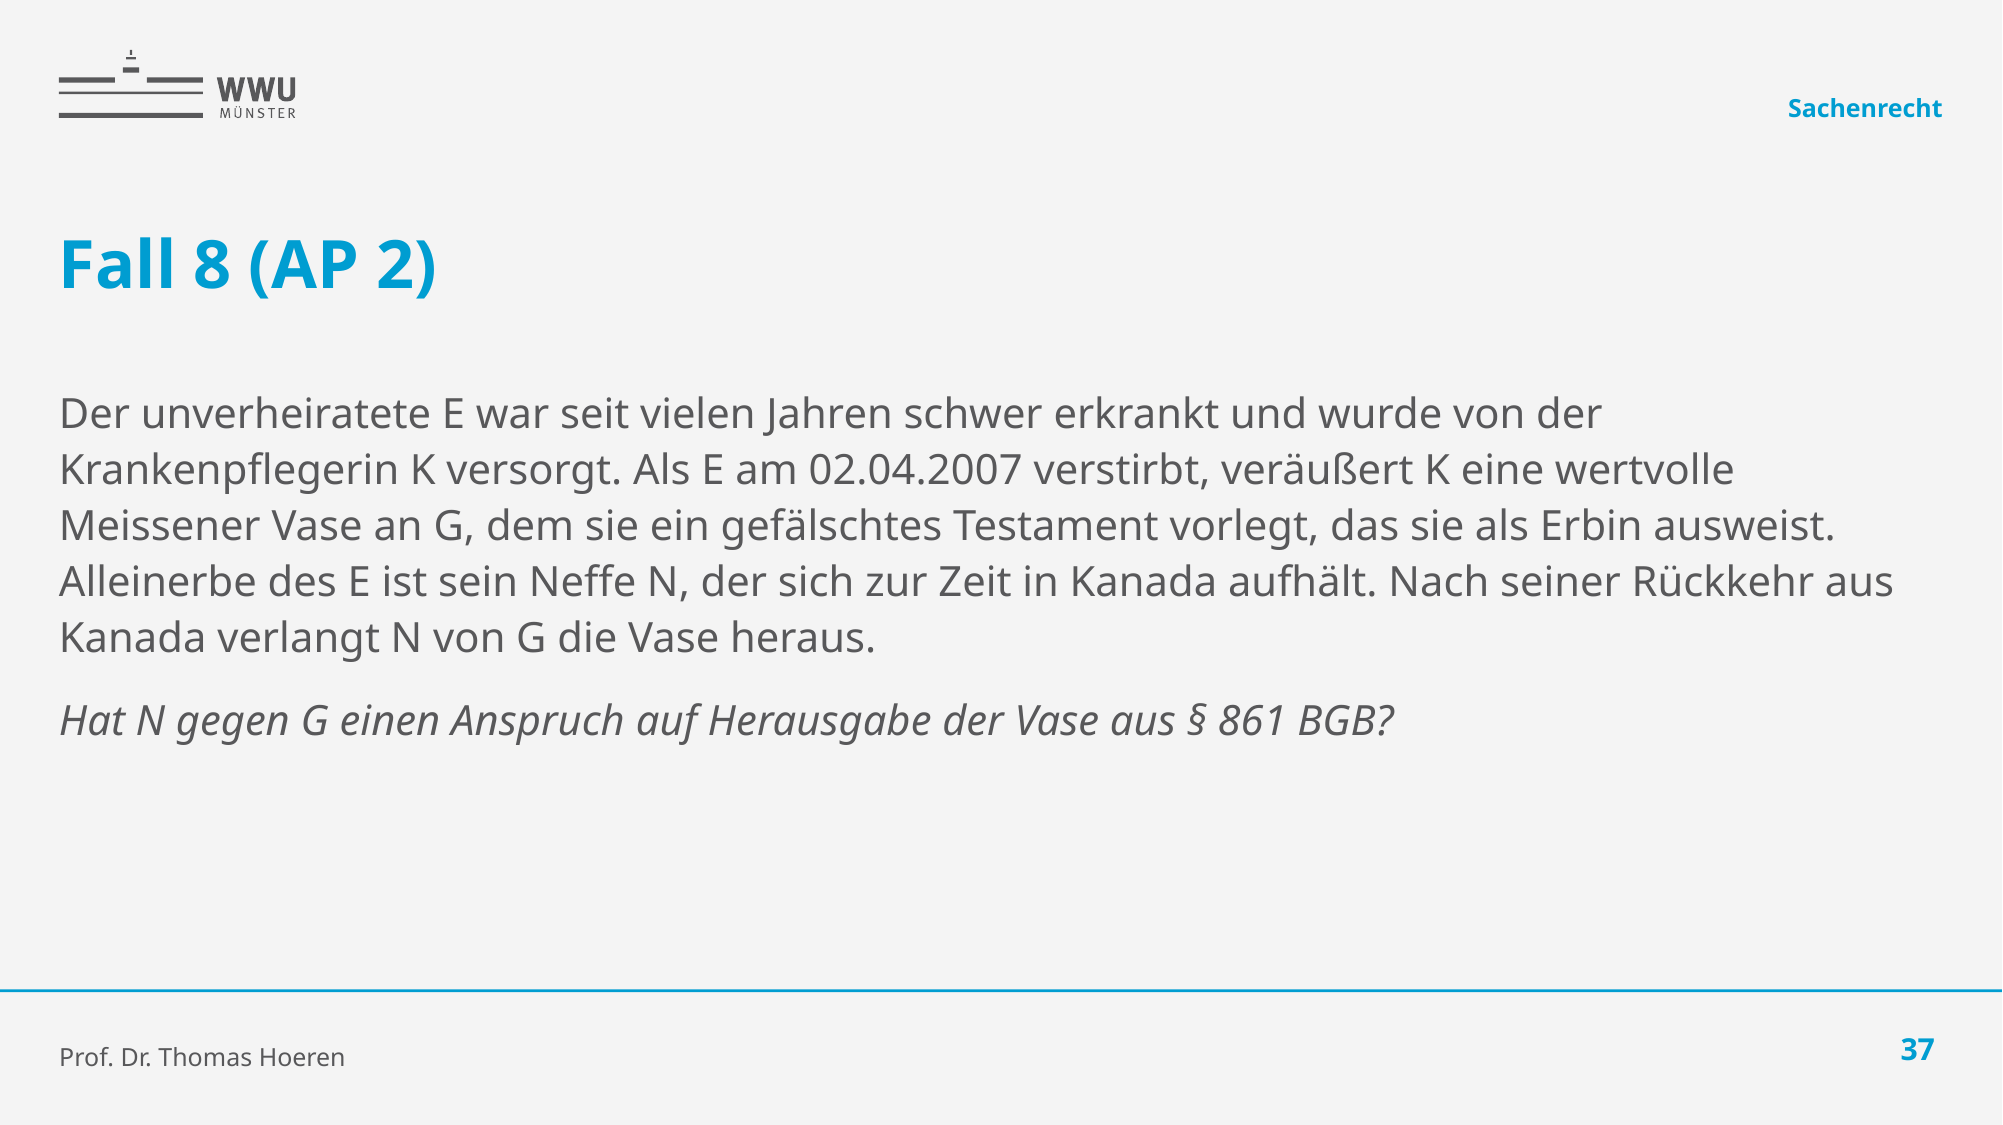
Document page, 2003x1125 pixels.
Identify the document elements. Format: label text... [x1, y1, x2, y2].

slide_number 37 [1824, 1012, 1943, 1072]
list Der unverheiratete E war seit vielen Jahren schwer erkrankt und wurde von der Krankenpflegerin K versorgt. Als E am 02.04.2007 verstirbt, veräußert K eine wertvolle Meissener Vase an G, dem sie ein gefälschtes Testament vorlegt, das sie als Erbin ausweist. Alleinerbe des E ist sein Neffe N, der sich zur Zeit in Kanada aufhält. Nach seiner Rückkehr aus Kanada verlangt N von G die Vase heraus. Hat N gegen G einen Anspruch auf Herausgabe der Vase aus § 861 BGB? [59, 380, 1943, 943]
footer Prof. Dr. Thomas Hoeren [59, 1012, 1442, 1072]
slide_number Sachenrecht [590, 63, 1943, 123]
title Fall 8 (AP 2) [59, 221, 1943, 316]
